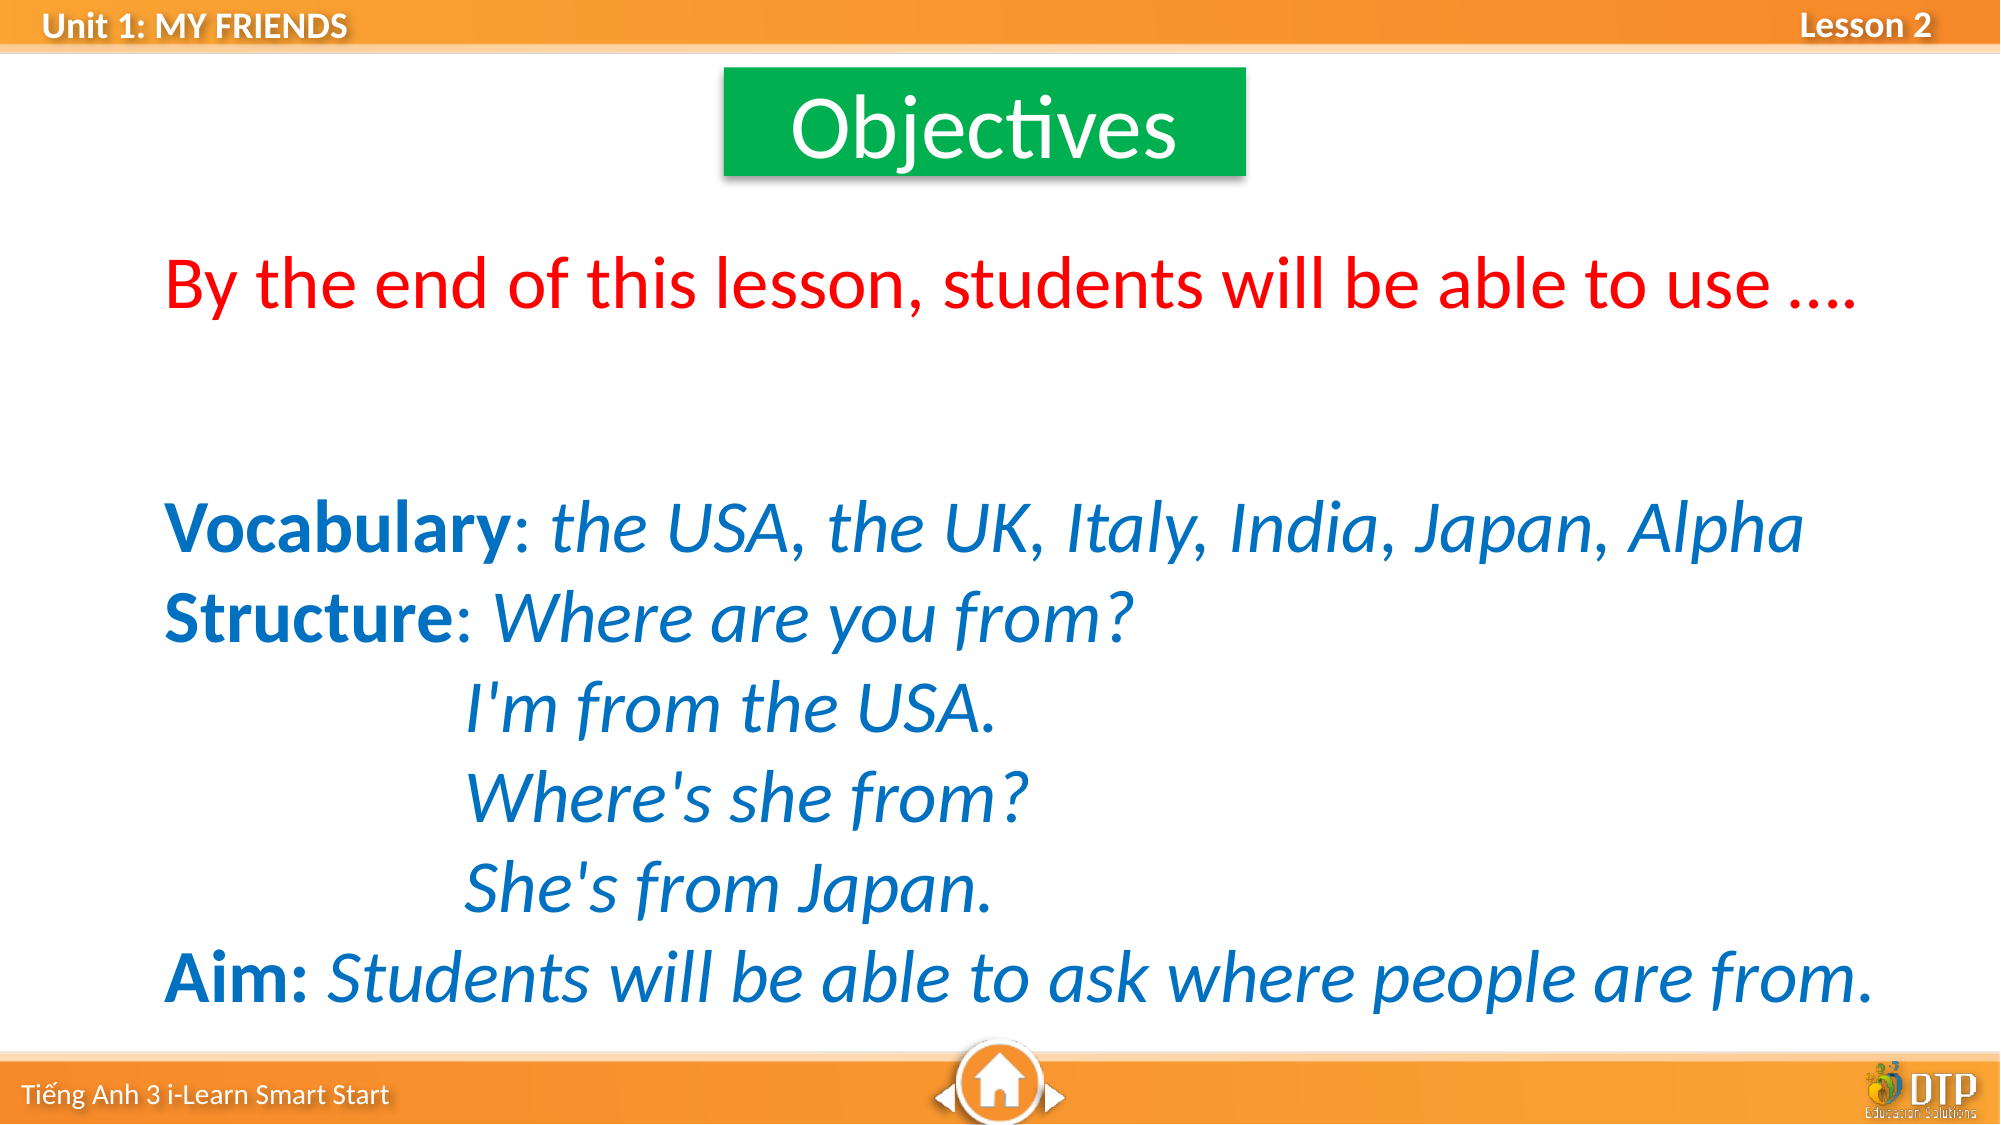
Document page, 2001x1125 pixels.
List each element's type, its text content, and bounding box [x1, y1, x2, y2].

picture [0, 0, 2000, 1125]
text_box By the end of this lesson, students will be able to use …. Vocabulary: the USA, the UK, Italy, India, Japan, Alpha Structure: Where are you from? I'm from the USA. Where's she from? She's from Japan. Aim: Students will be able to ask where people are from. [150, 226, 1927, 1025]
text_box Objectives [722, 65, 1248, 178]
